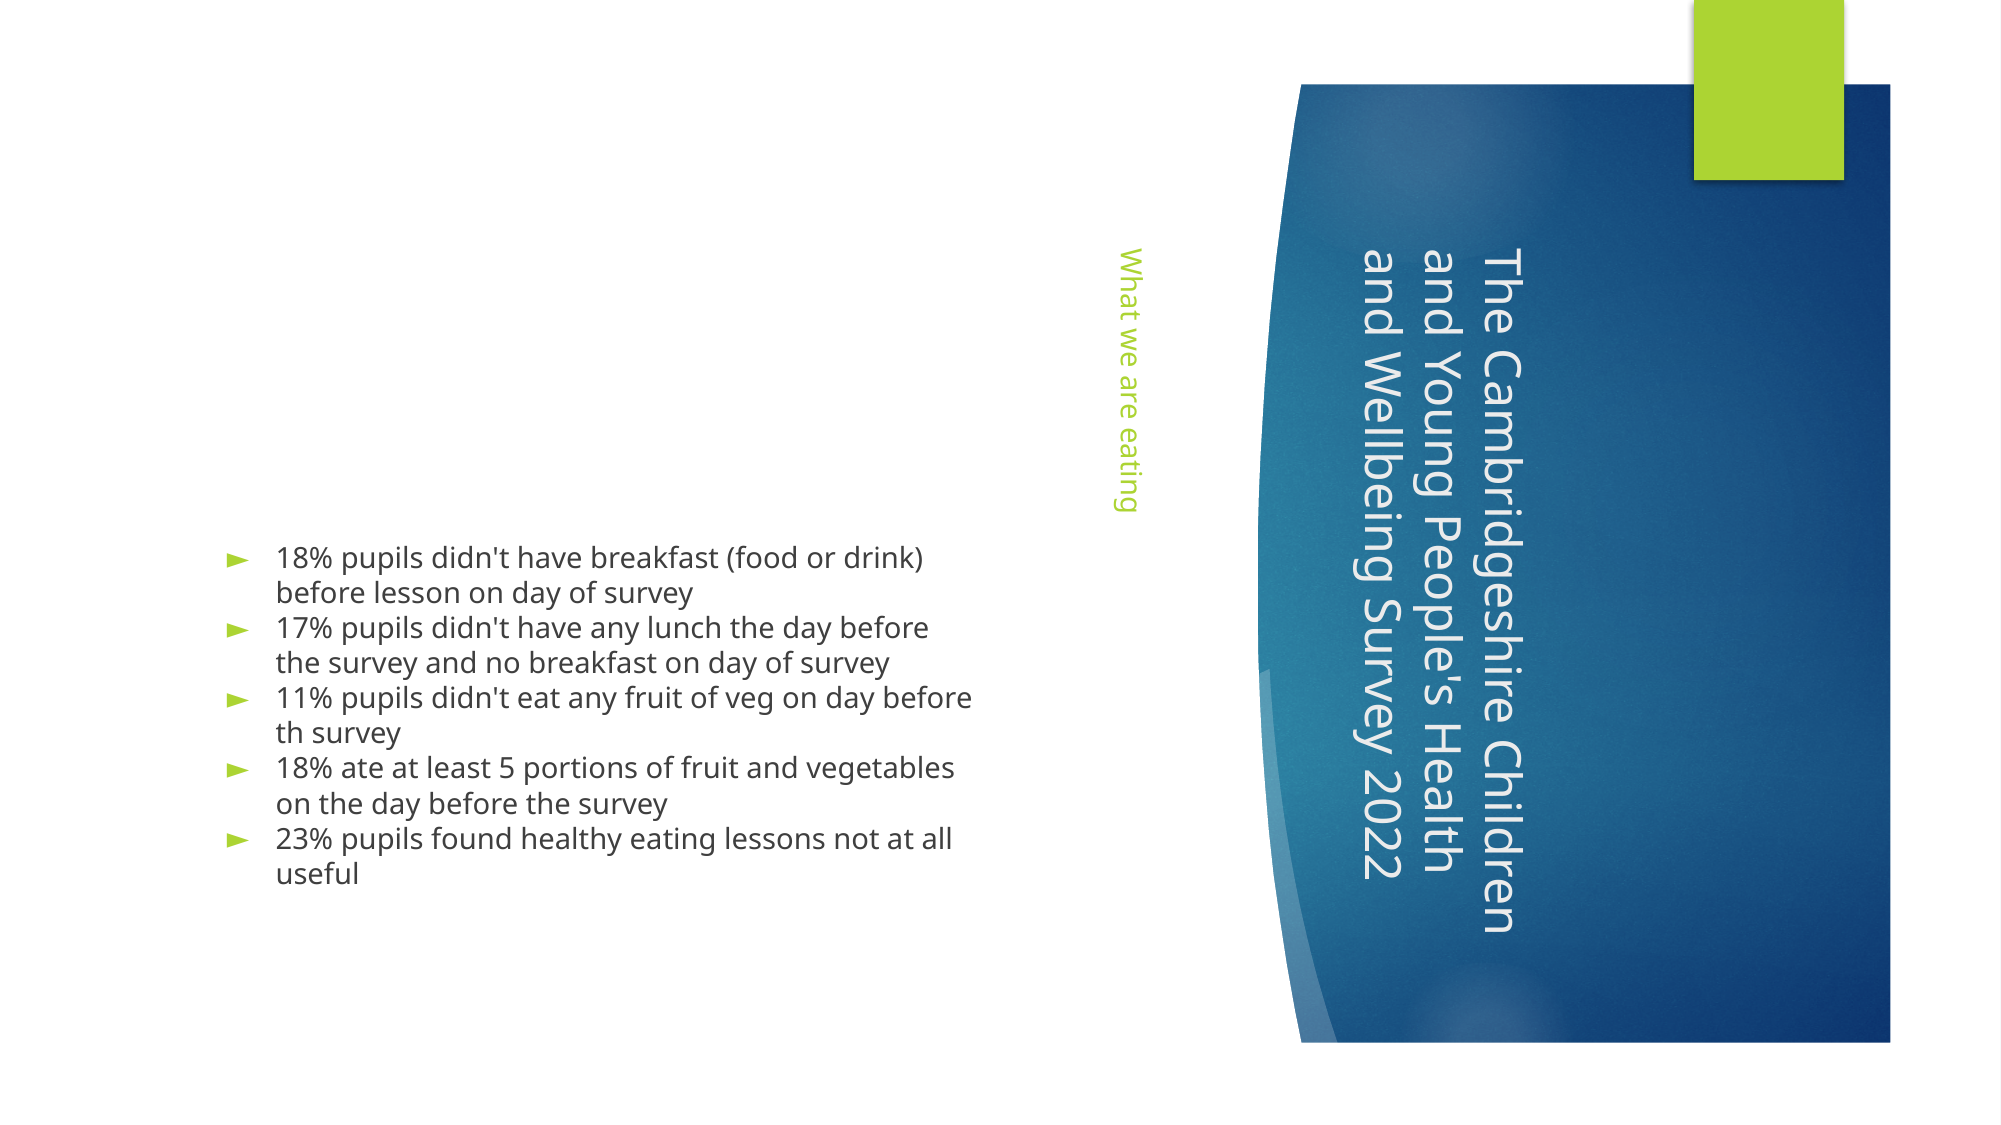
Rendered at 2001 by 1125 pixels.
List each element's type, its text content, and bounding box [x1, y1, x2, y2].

list What we are eating [189, 237, 1156, 988]
list 18% pupils didn't have breakfast (food or drink) before lesson on day of survey 17% pupils didn't have any lunch the day before the survey and no breakfast on day of survey 11% pupils didn't eat any fruit of veg on day before th survey 18% ate at least 5 portions of fruit and vegetables on the day before the survey 23% pupils found healthy eating lessons not at all useful [189, 533, 985, 988]
picture [1258, 85, 1890, 1042]
title The Cambridgeshire Children and Young People's Health and Wellbeing Survey 2022 [1349, 237, 1585, 988]
